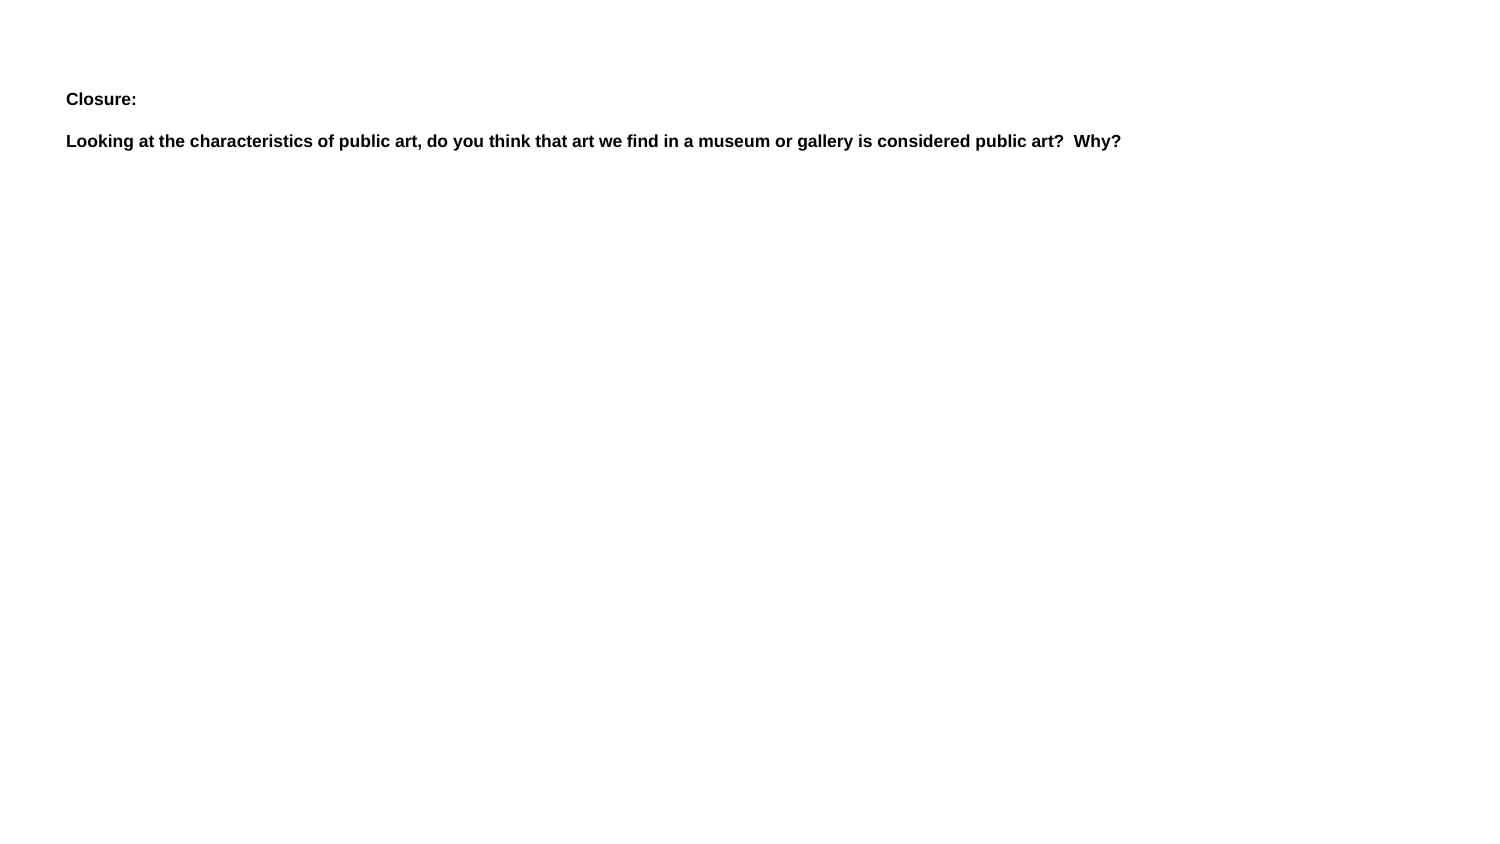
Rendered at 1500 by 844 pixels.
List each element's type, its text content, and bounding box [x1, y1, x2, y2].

title Closure: Looking at the characteristics of public art, do you think that art we find in a museum or gallery is considered public art? Why? [51, 72, 1449, 167]
